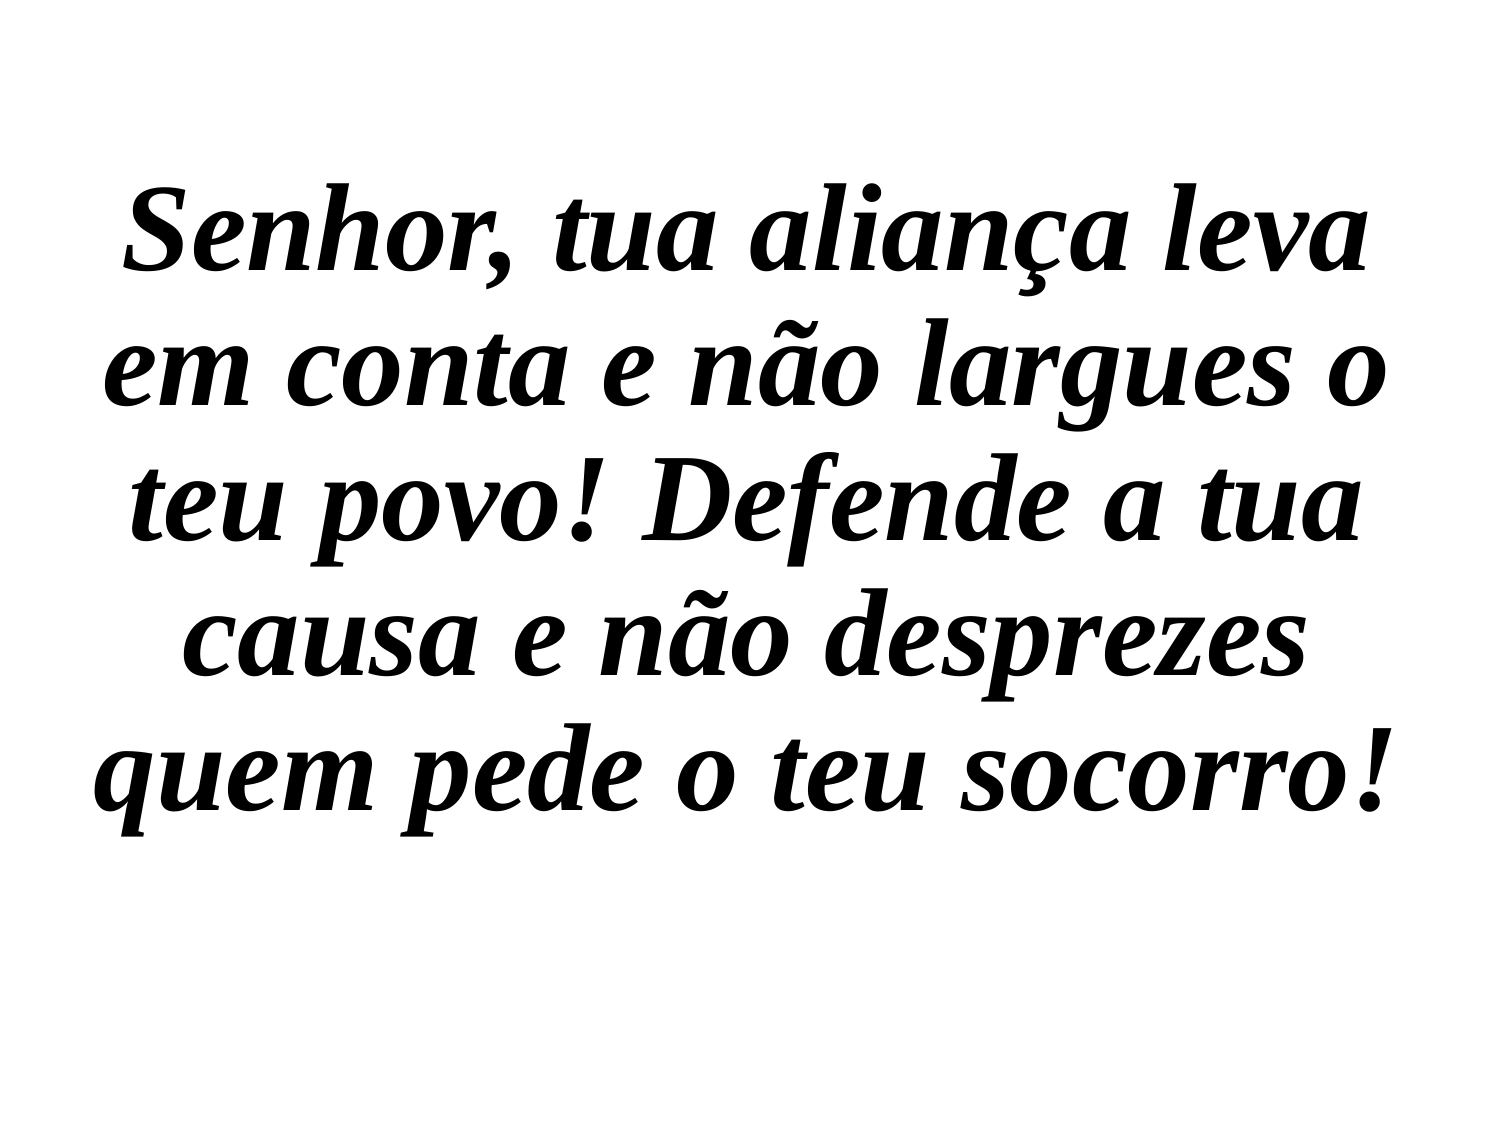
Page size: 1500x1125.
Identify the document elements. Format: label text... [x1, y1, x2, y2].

list Senhor, tua aliança leva em conta e não largues o teu povo! Defende a tua causa e não desprezes quem pede o teu socorro! [53, 57, 1440, 1080]
